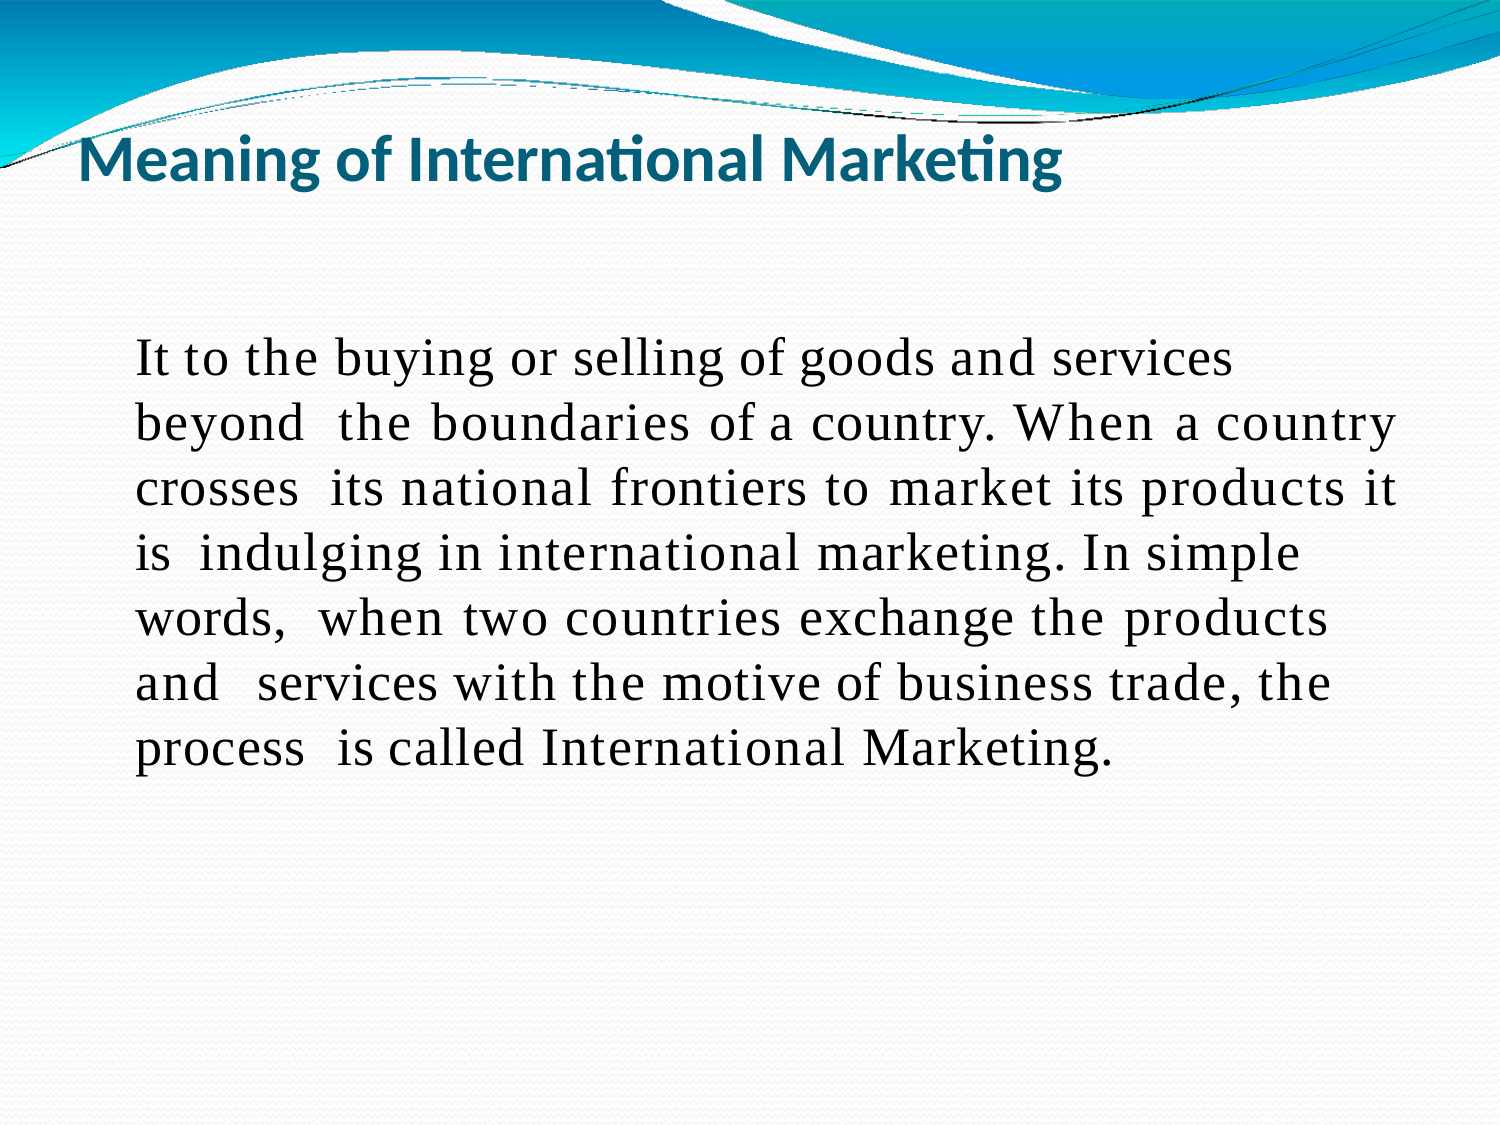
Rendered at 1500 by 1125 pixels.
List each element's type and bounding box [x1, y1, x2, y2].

text_box [0, 0, 1500, 1125]
